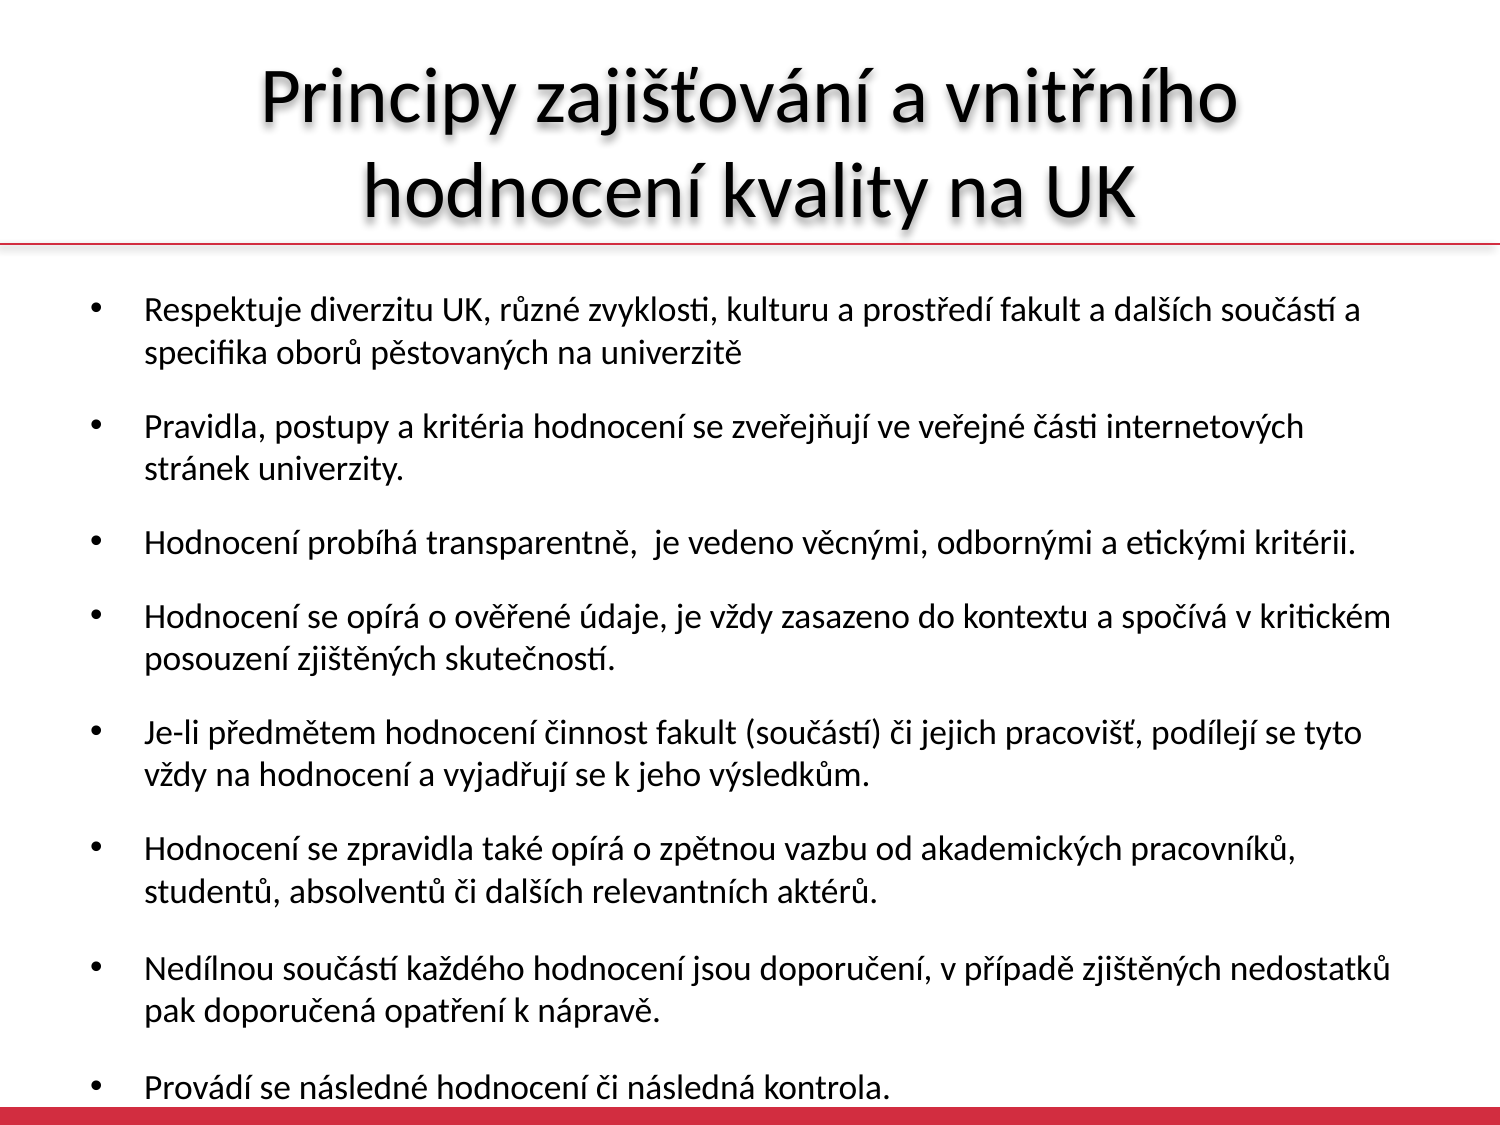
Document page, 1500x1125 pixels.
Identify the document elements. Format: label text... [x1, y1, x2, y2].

list Respektuje diverzitu UK, různé zvyklosti, kulturu a prostředí fakult a dalších součástí a specifika oborů pěstovaných na univerzitě Pravidla, postupy a kritéria hodnocení se zveřejňují ve veřejné části internetových stránek univerzity. Hodnocení probíhá transparentně, je vedeno věcnými, odbornými a etickými kritérii. Hodnocení se opírá o ověřené údaje, je vždy zasazeno do kontextu a spočívá v kritickém posouzení zjištěných skutečností. Je-li předmětem hodnocení činnost fakult (součástí) či jejich pracovišť, podílejí se tyto vždy na hodnocení a vyjadřují se k jeho výsledkům. Hodnocení se zpravidla také opírá o zpětnou vazbu od akademických pracovníků, studentů, absolventů či dalších relevantních aktérů. Nedílnou součástí každého hodnocení jsou doporučení, v případě zjištěných nedostatků pak doporučená opatření k nápravě. Provádí se následné hodnocení či následná kontrola. [75, 278, 1425, 1107]
title Principy zajišťování a vnitřního hodnocení kvality na UK [75, 45, 1425, 233]
text_box [0, 1107, 1500, 1125]
